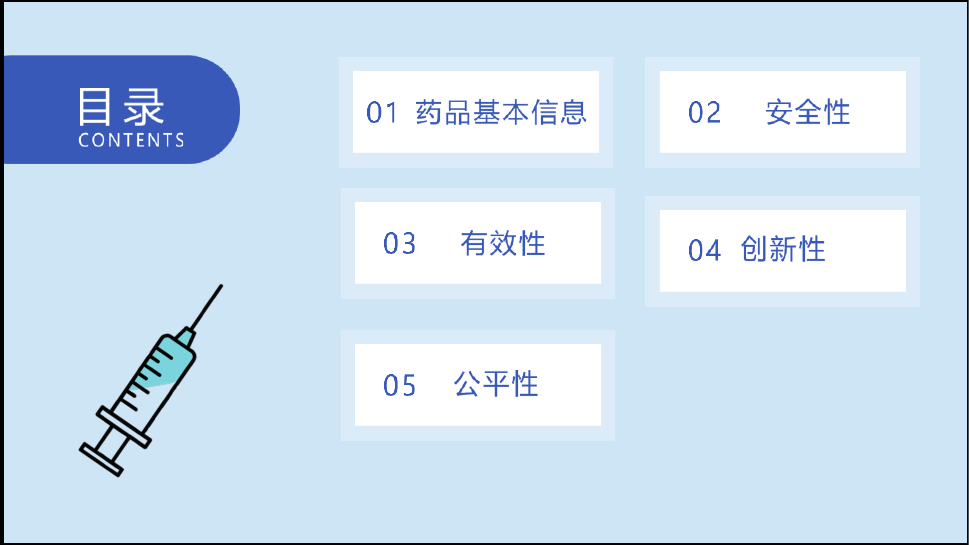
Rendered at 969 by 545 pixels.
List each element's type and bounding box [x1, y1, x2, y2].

picture [56, 284, 284, 483]
text_box [1, 0, 969, 545]
